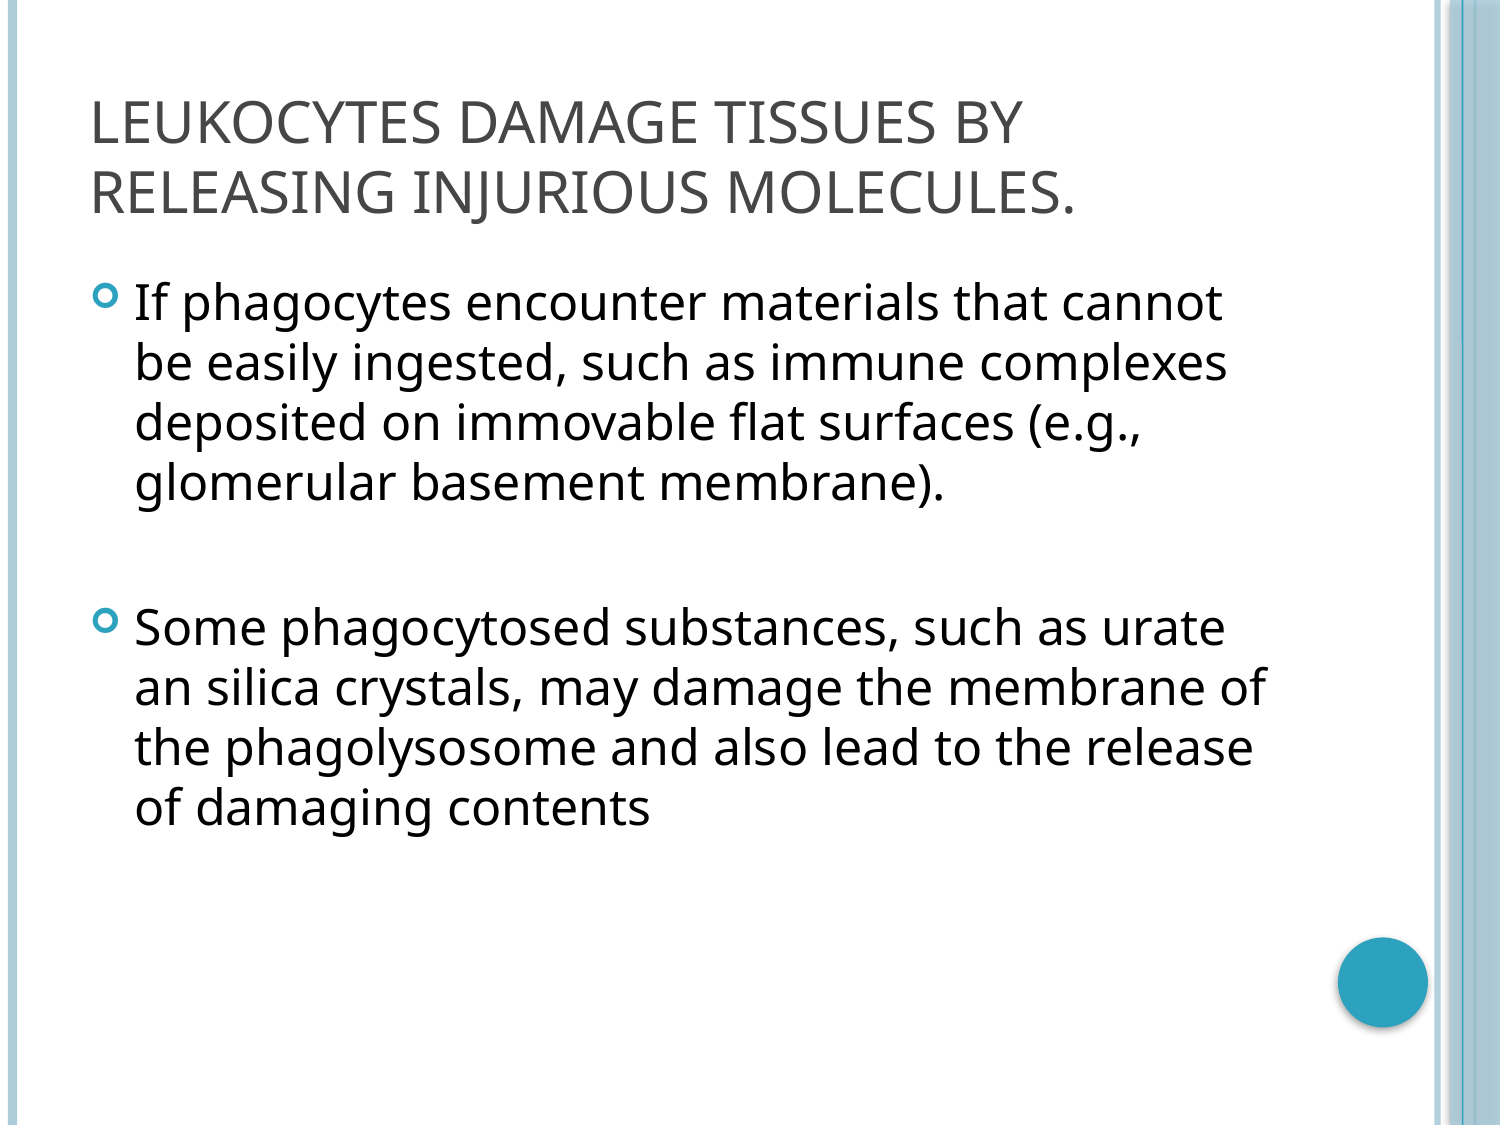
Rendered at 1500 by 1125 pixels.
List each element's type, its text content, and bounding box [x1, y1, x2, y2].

title Leukocytes damage tissues by releasing injurious molecules. [75, 45, 1300, 233]
list If phagocytes encounter materials that cannot be easily ingested, such as immune complexes deposited on immovable flat surfaces (e.g., glomerular basement membrane). Some phagocytosed substances, such as urate an silica crystals, may damage the membrane of the phagolysosome and also lead to the release of damaging contents [75, 262, 1300, 1062]
